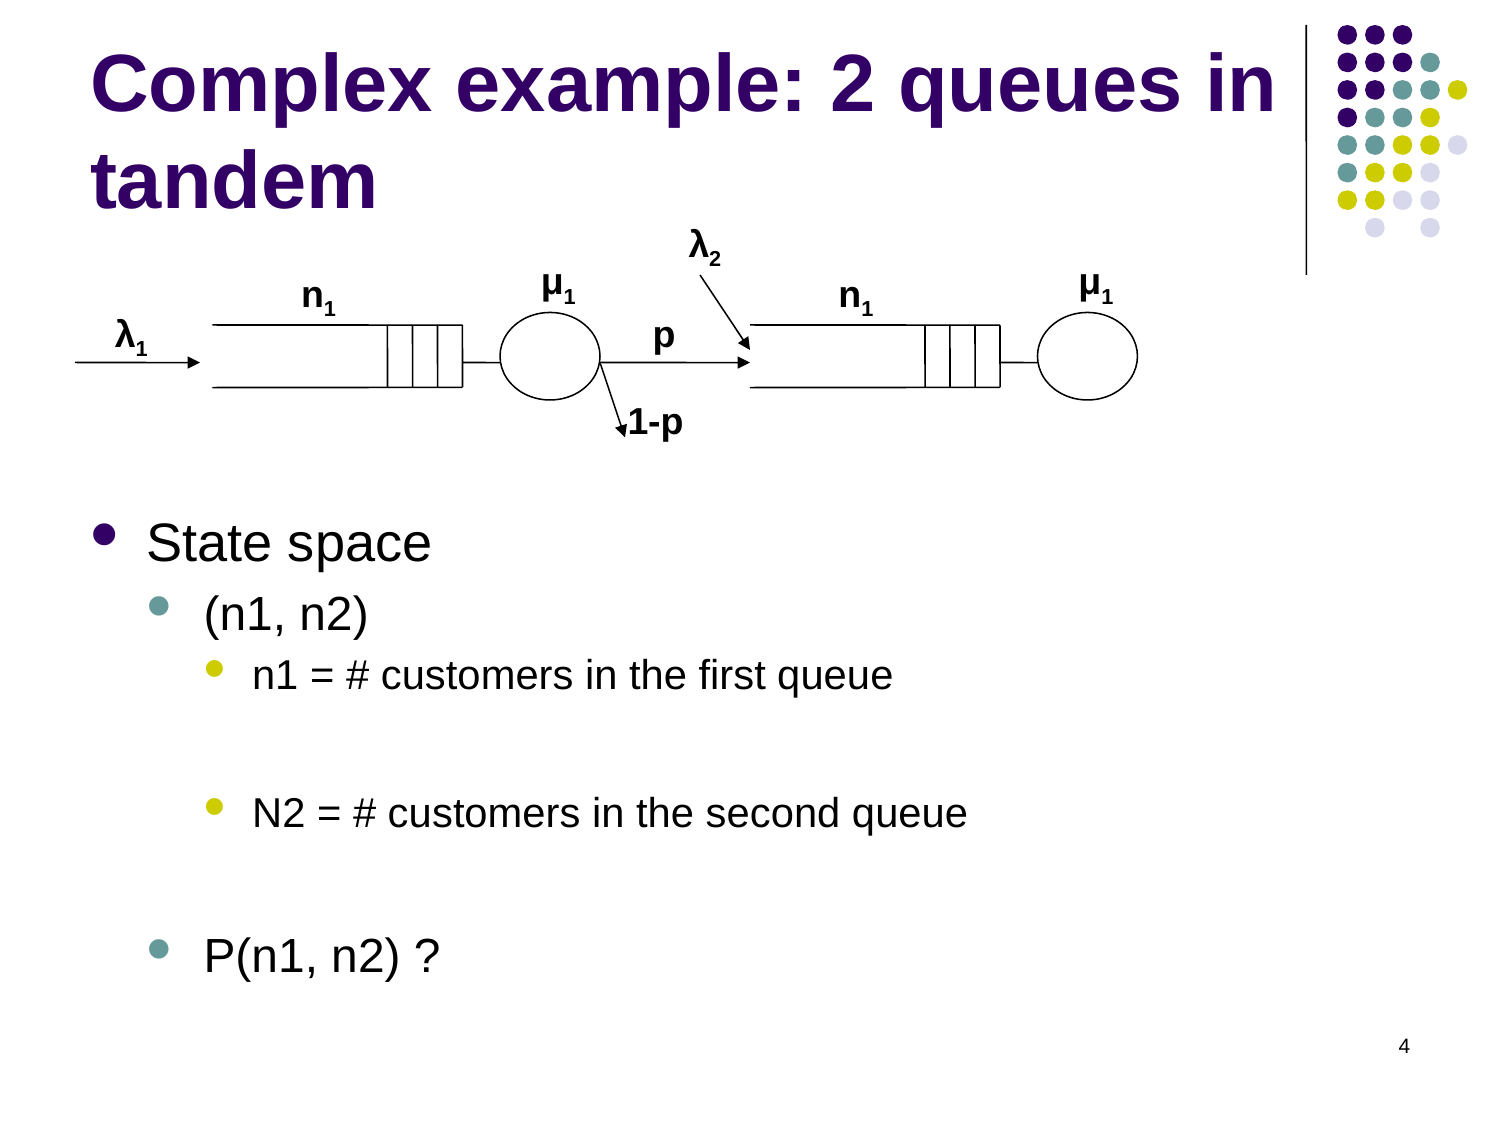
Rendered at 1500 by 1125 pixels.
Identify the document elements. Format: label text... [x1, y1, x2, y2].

list State space (n1, n2) n1 = # customers in the first queue N2 = # customers in the second queue P(n1, n2) ? [75, 500, 1425, 1006]
text_box n1 [823, 262, 889, 329]
text_box λ2 [673, 212, 737, 279]
text_box [500, 316, 601, 400]
text_box μ1 [526, 249, 591, 316]
text_box [702, 279, 751, 350]
title Complex example: 2 queues in tandem [75, 20, 1313, 233]
text_box [1037, 316, 1138, 400]
text_box λ1 [100, 302, 163, 369]
text_box μ1 [1063, 249, 1129, 316]
text_box [163, 356, 200, 369]
text_box 1-p [612, 389, 699, 450]
text_box p [637, 302, 691, 363]
slide_number 4 [1074, 1025, 1425, 1100]
text_box n1 [286, 262, 351, 329]
text_box [691, 356, 751, 369]
